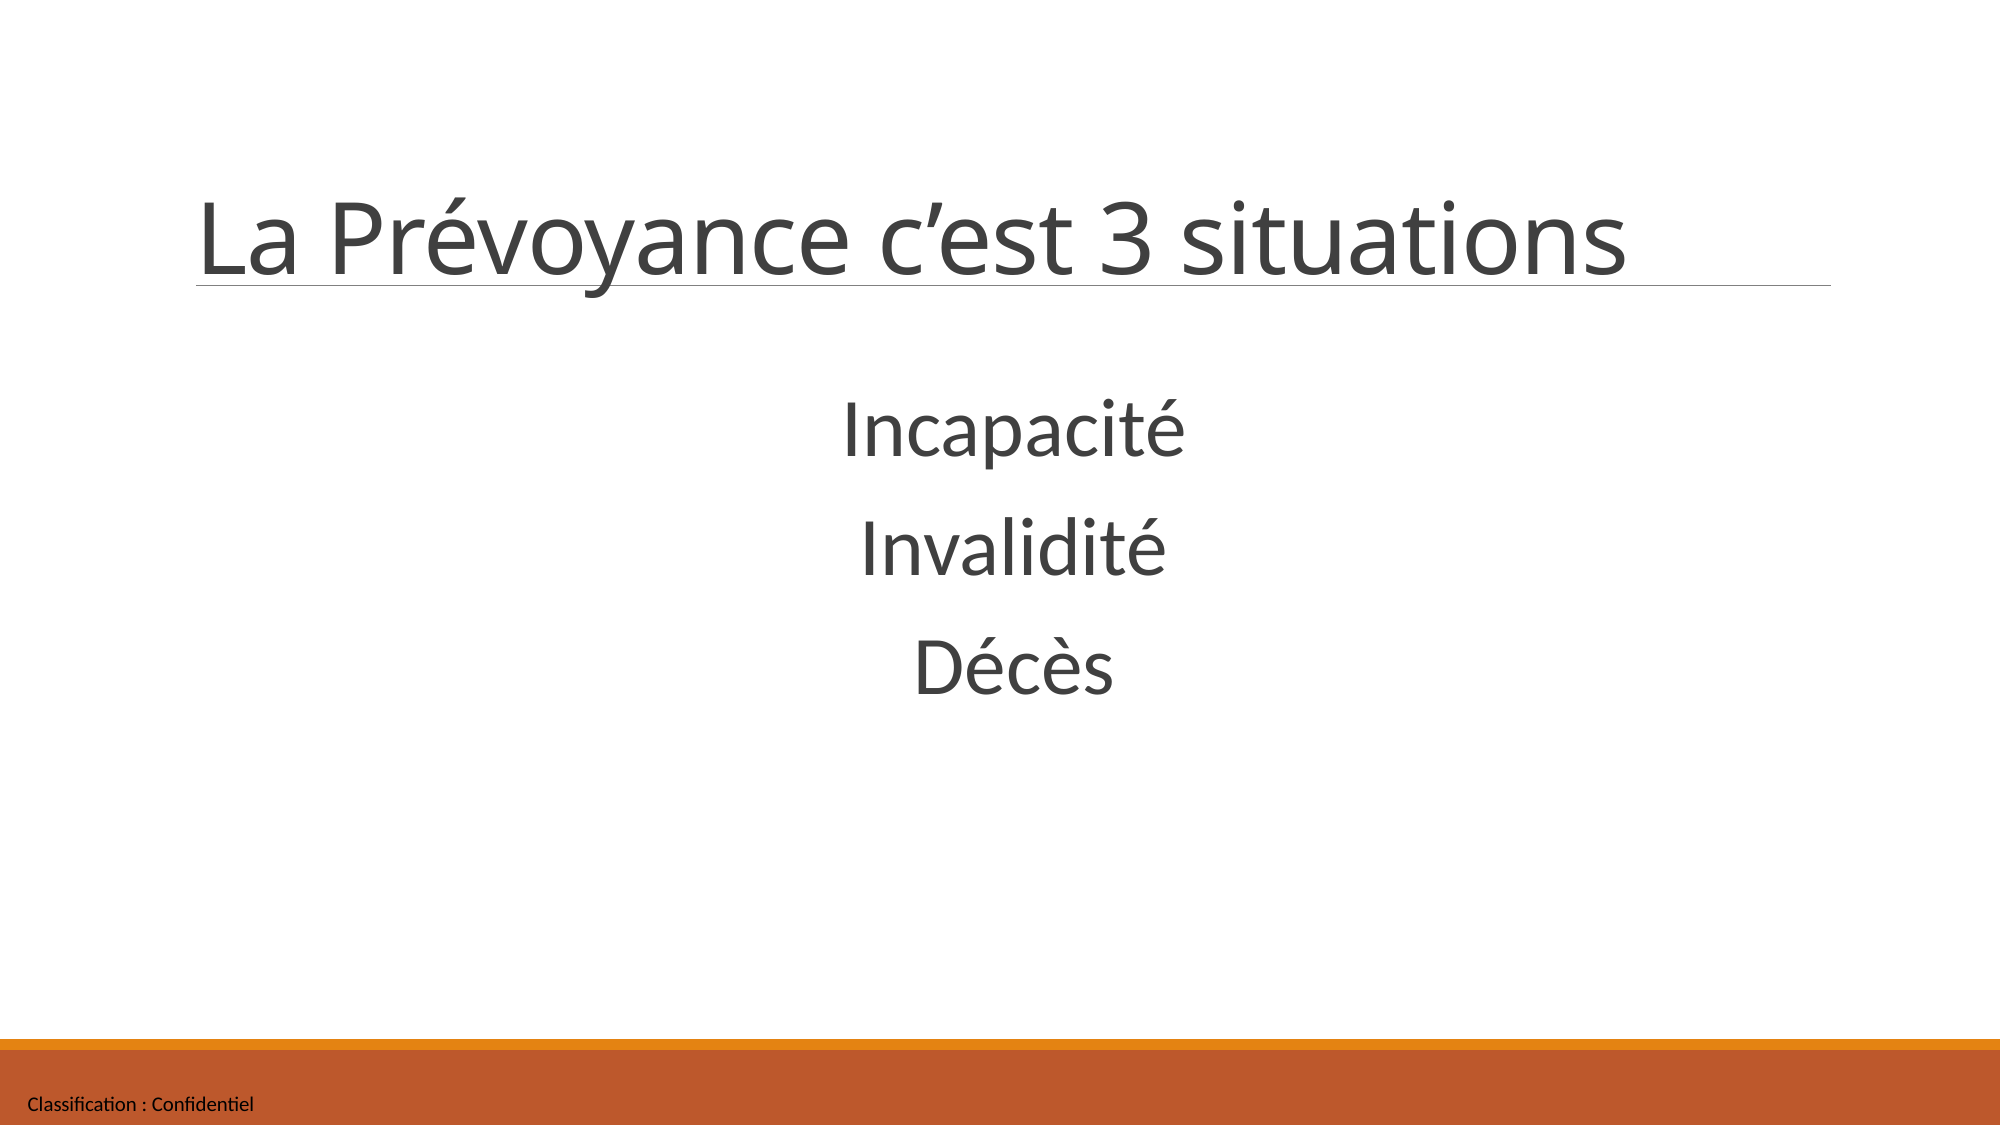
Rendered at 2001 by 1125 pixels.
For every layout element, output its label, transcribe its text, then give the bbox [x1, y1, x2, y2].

title La Prévoyance c’est 3 situations [180, 88, 1910, 303]
list Incapacité Invalidité Décès [180, 302, 1830, 963]
